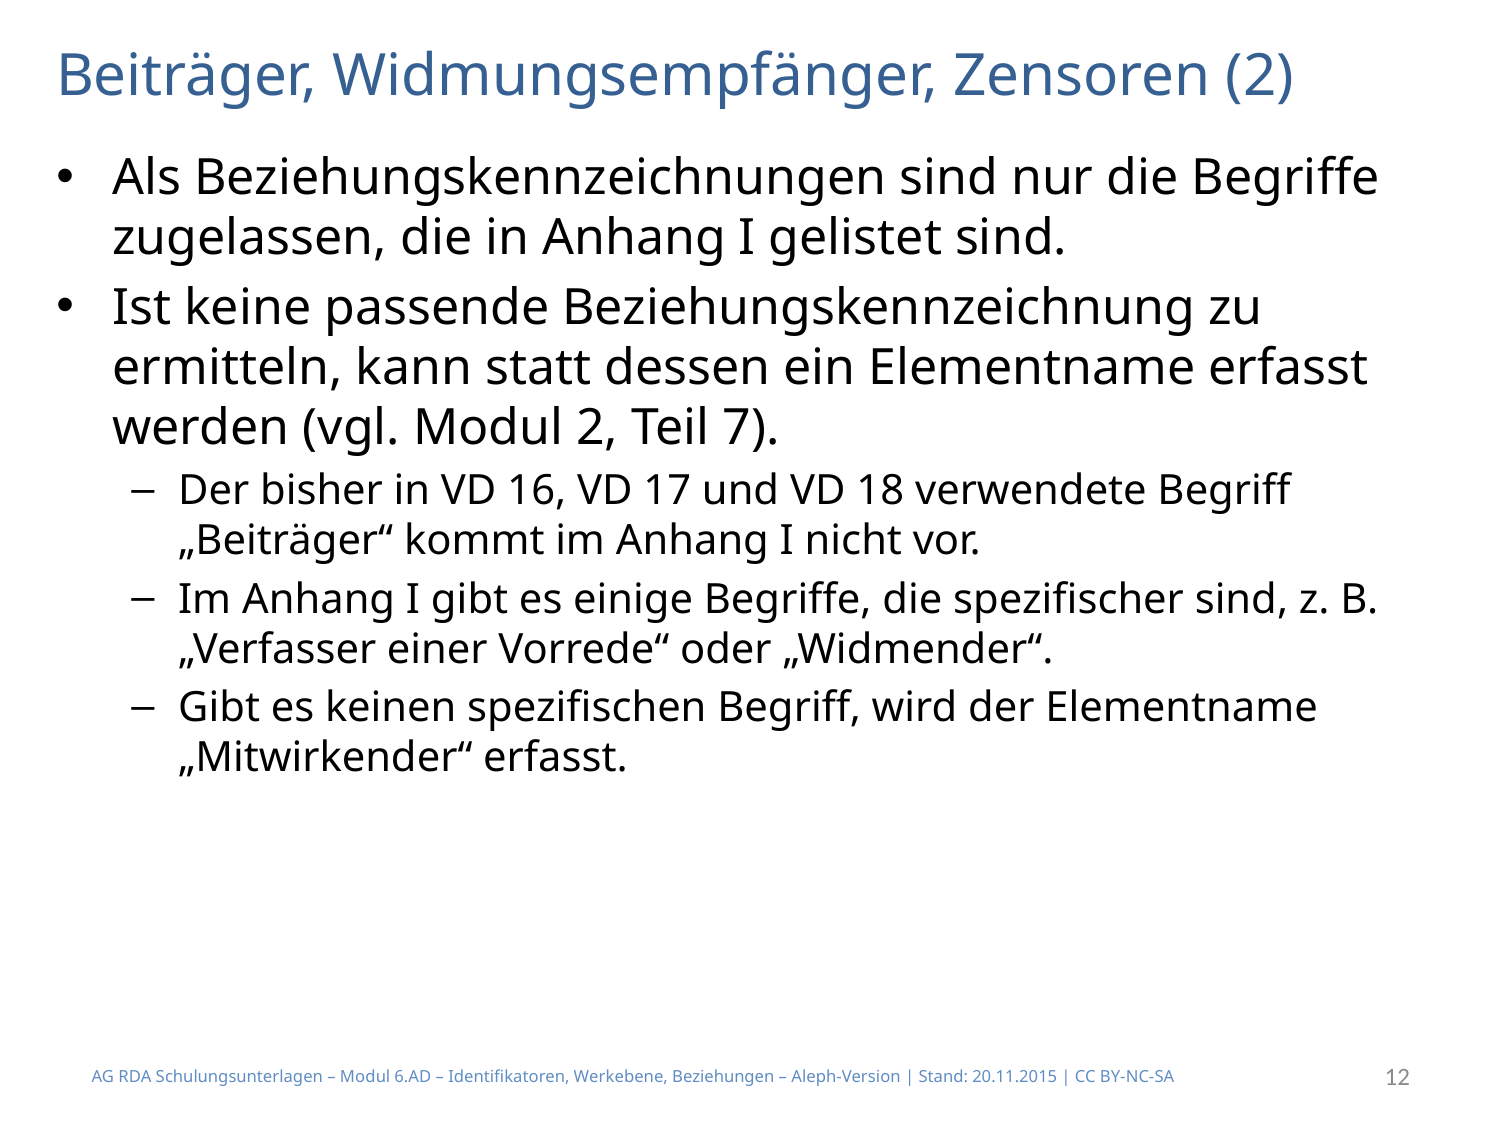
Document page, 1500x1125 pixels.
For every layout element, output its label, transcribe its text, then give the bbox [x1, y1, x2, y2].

list Als Beziehungskennzeichnungen sind nur die Begriffe zugelassen, die in Anhang I gelistet sind. Ist keine passende Beziehungskennzeichnung zu ermitteln, kann statt dessen ein Elementname erfasst werden (vgl. Modul 2, Teil 7). Der bisher in VD 16, VD 17 und VD 18 verwendete Begriff „Beiträger“ kommt im Anhang I nicht vor. Im Anhang I gibt es einige Begriffe, die spezifischer sind, z. B. „Verfasser einer Vorrede“ oder „Widmender“. Gibt es keinen spezifischen Begriff, wird der Elementname „Mitwirkender“ erfasst. [41, 137, 1471, 1035]
footer AG RDA Schulungsunterlagen – Modul 6.AD – Identifikatoren, Werkebene, Beziehungen – Aleph-Version | Stand: 20.11.2015 | CC BY-NC-SA [76, 1045, 1187, 1106]
title Beiträger, Widmungsempfänger, Zensoren (2) [41, 30, 1459, 114]
slide_number 12 [1187, 1045, 1425, 1106]
